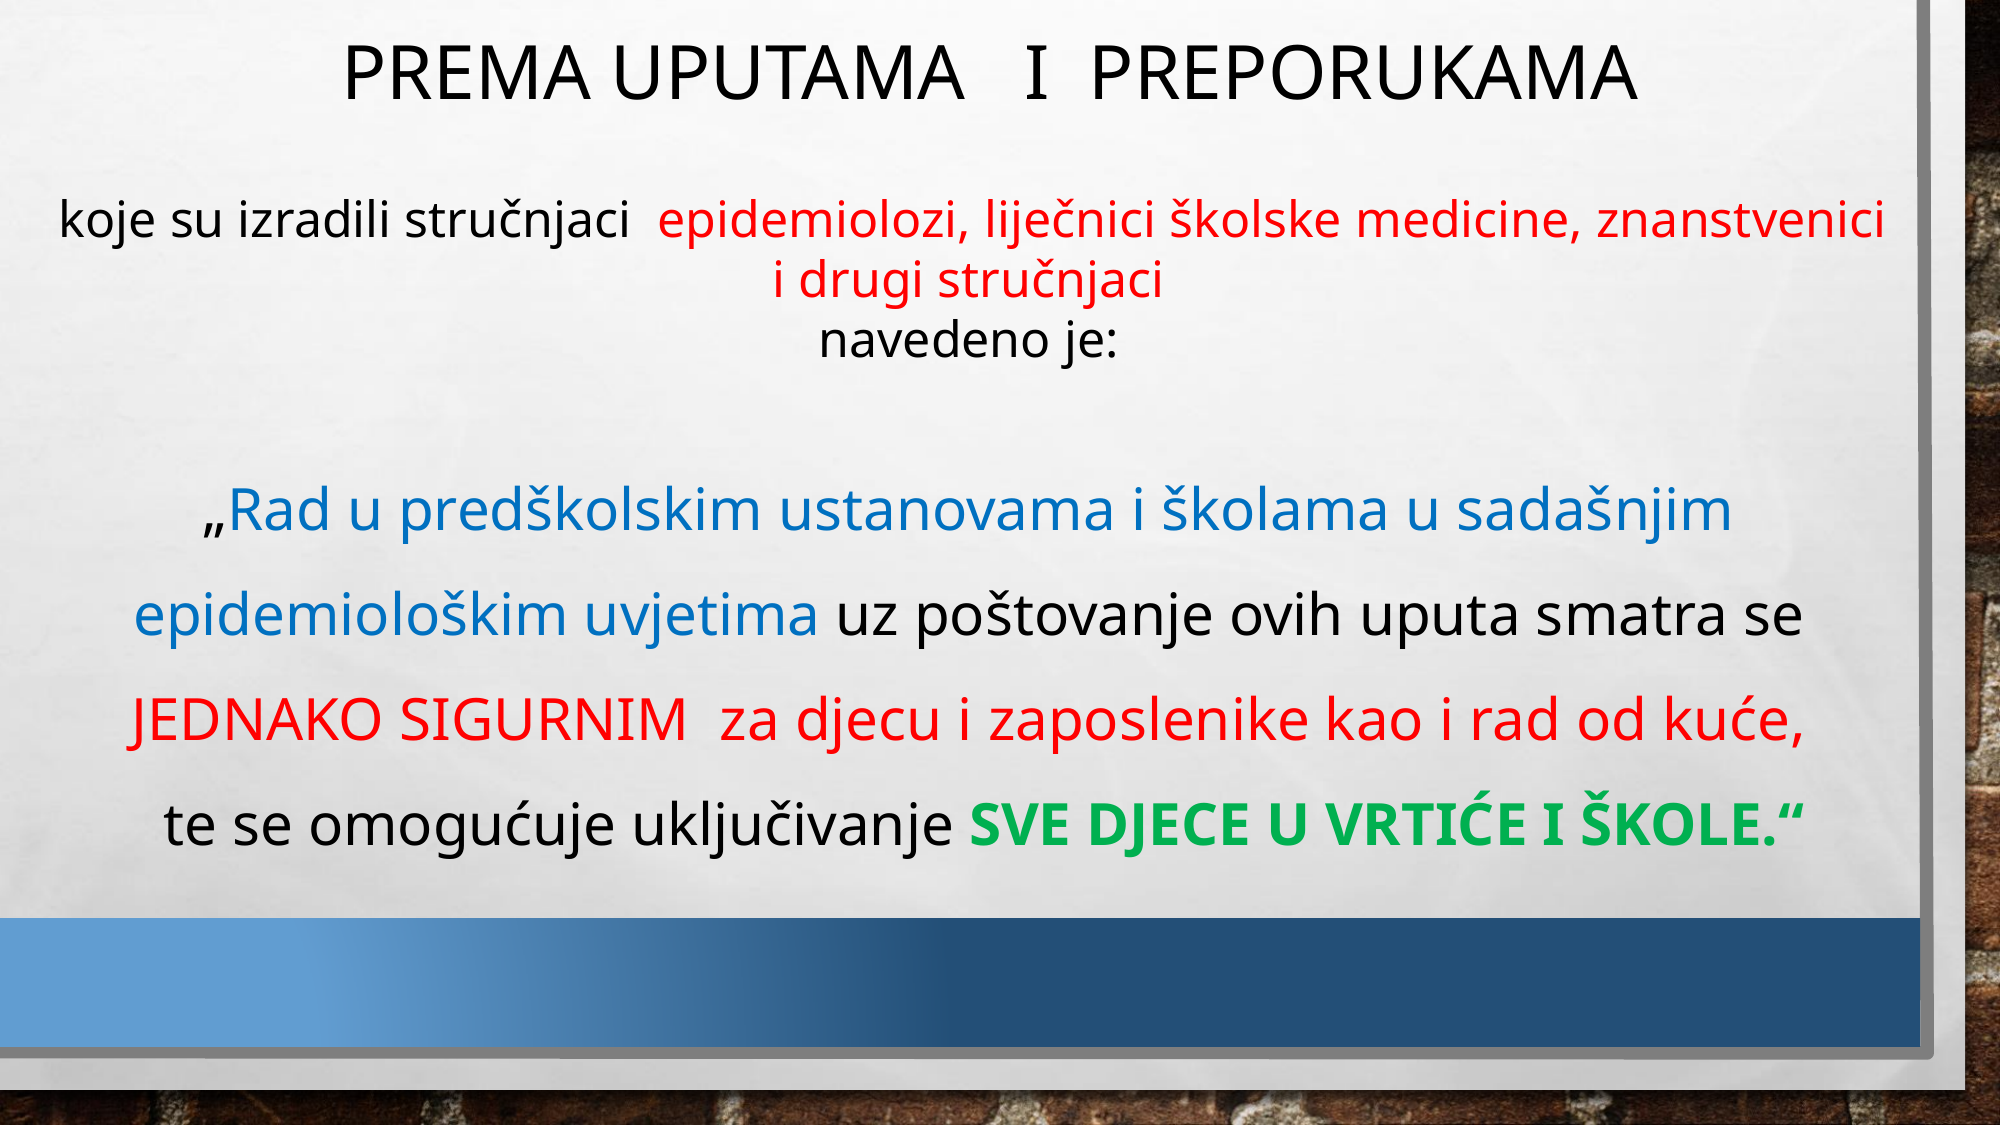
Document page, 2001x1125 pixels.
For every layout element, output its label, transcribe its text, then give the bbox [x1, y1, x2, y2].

list koje su izradili stručnjaci epidemiolozi, liječnici školske medicine, znanstvenici i drugi stručnjaci navedeno je: „Rad u predškolskim ustanovama i školama u sadašnjim epidemiološkim uvjetima uz poštovanje ovih uputa smatra se JEDNAKO SIGURNIM za djecu i zaposlenike kao i rad od kuće, te se omogućuje uključivanje SVE DJECE U VRTIĆE I ŠKOLE.“ [50, 187, 1888, 864]
picture [0, 0, 2000, 1125]
title PREMA UPUTAMA I PREPORUKAMA [87, 24, 1913, 116]
picture [0, 0, 1921, 1047]
